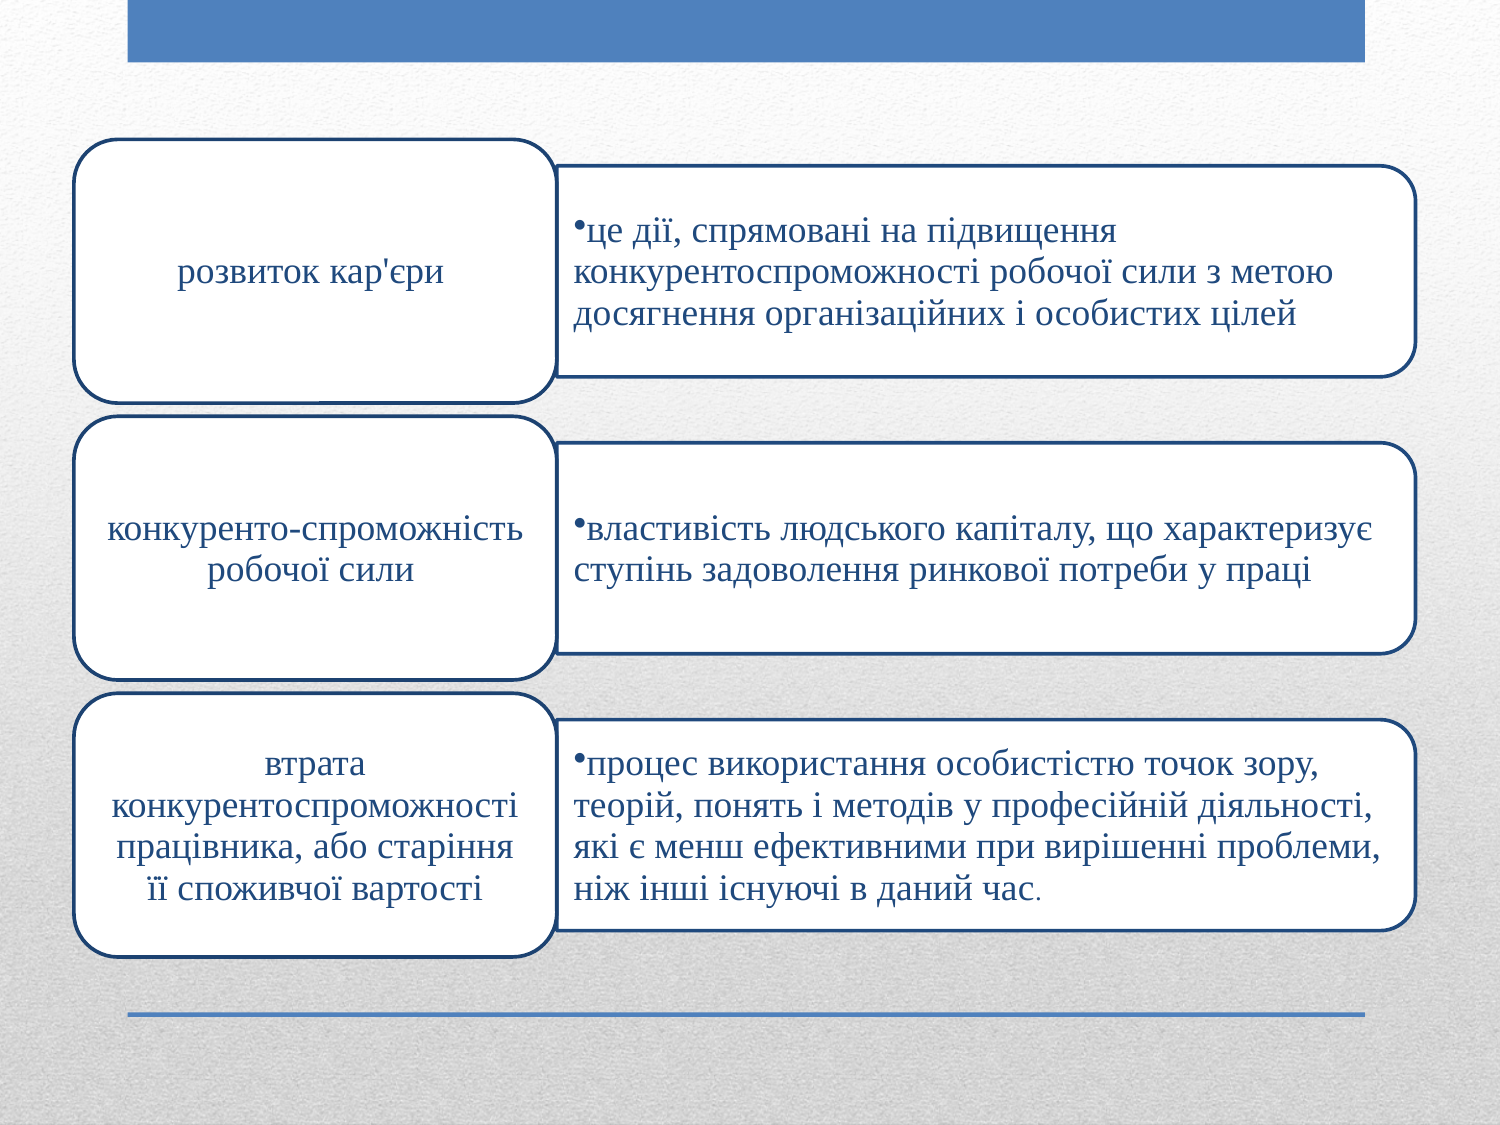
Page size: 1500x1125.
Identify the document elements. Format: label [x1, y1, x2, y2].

text_box [73, 138, 1417, 958]
